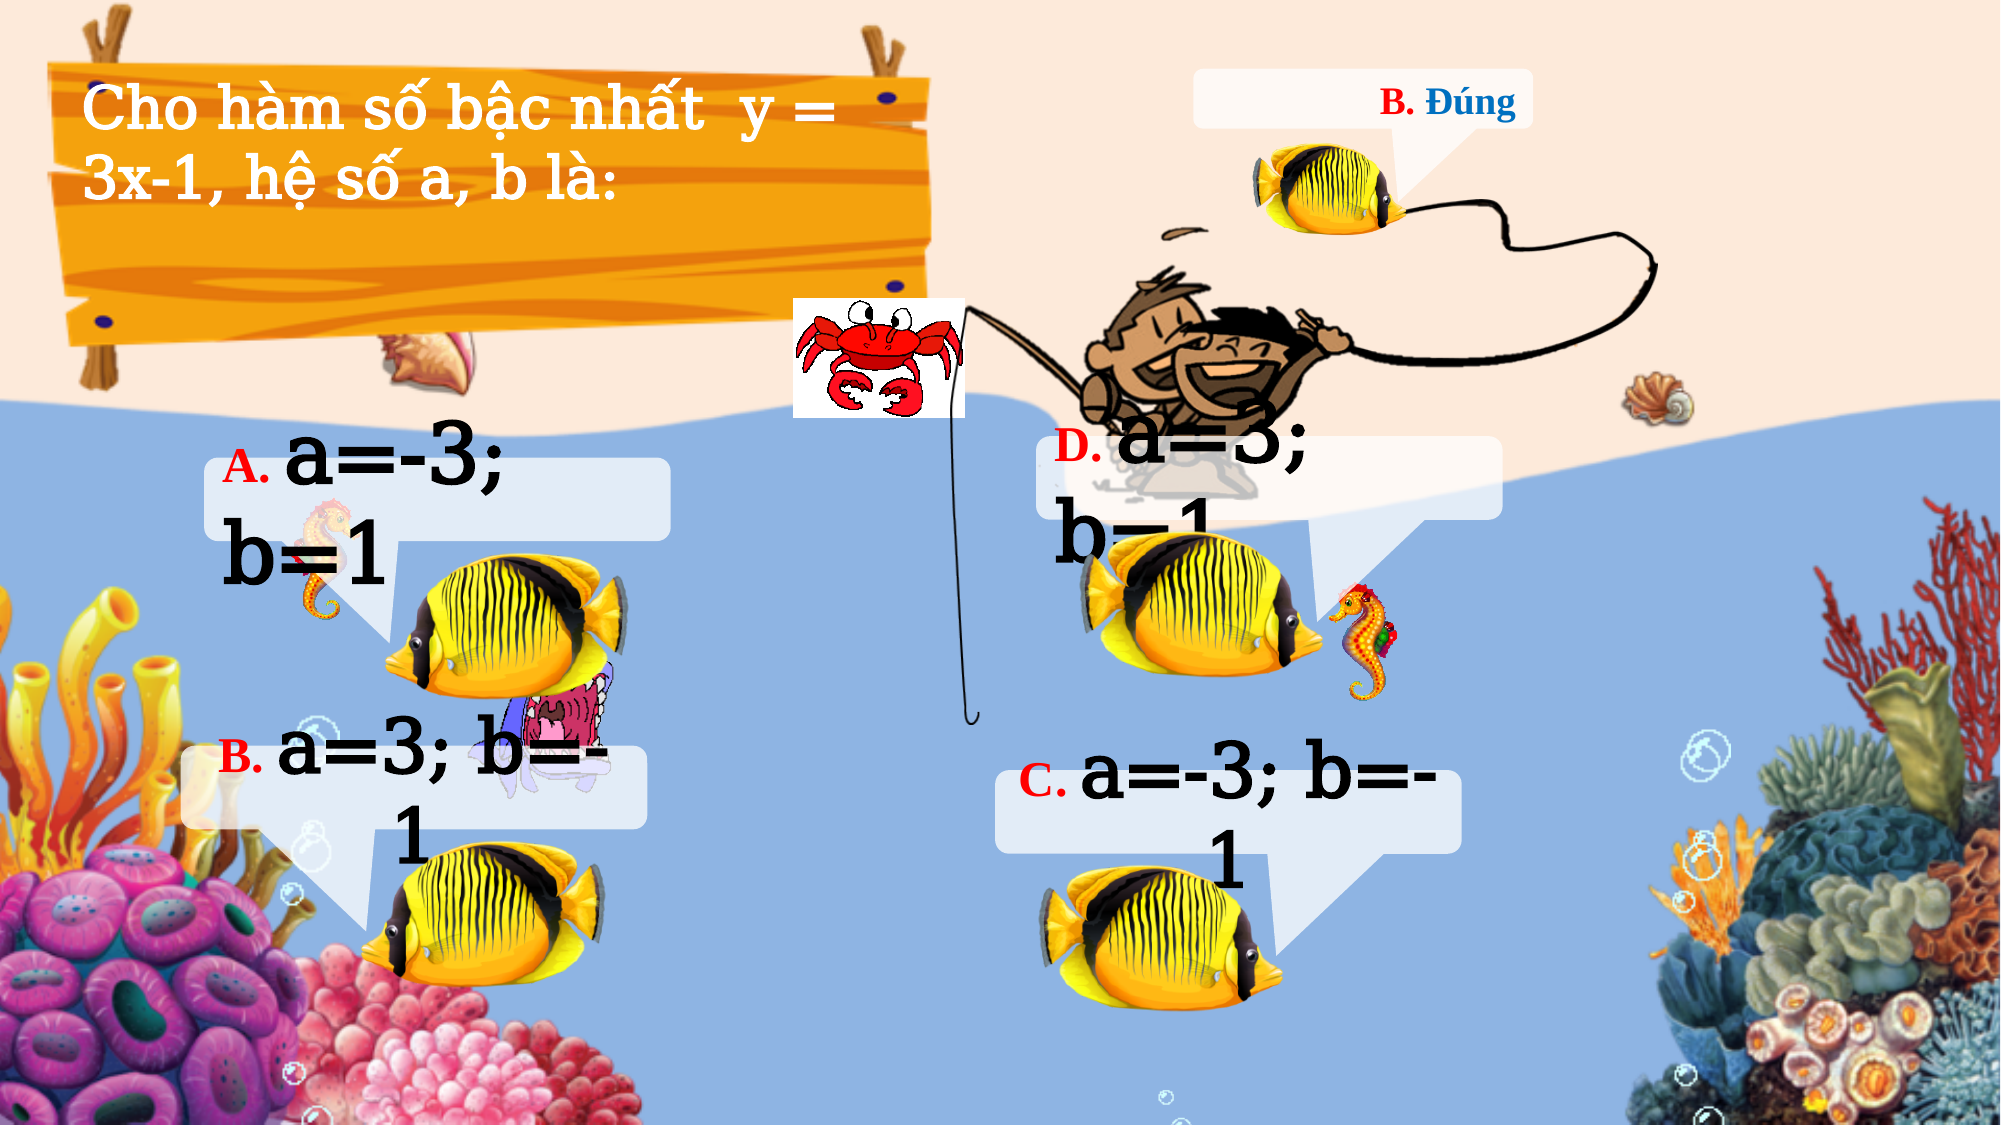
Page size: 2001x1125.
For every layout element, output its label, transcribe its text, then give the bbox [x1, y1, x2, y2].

text_box Cho hàm số bậc nhất y = 3x-1, hệ số a, b là: [66, 62, 917, 218]
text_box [203, 457, 671, 706]
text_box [994, 769, 1462, 1019]
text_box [1035, 435, 1503, 685]
picture [0, 0, 2001, 1125]
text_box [180, 745, 648, 994]
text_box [1193, 68, 1534, 239]
